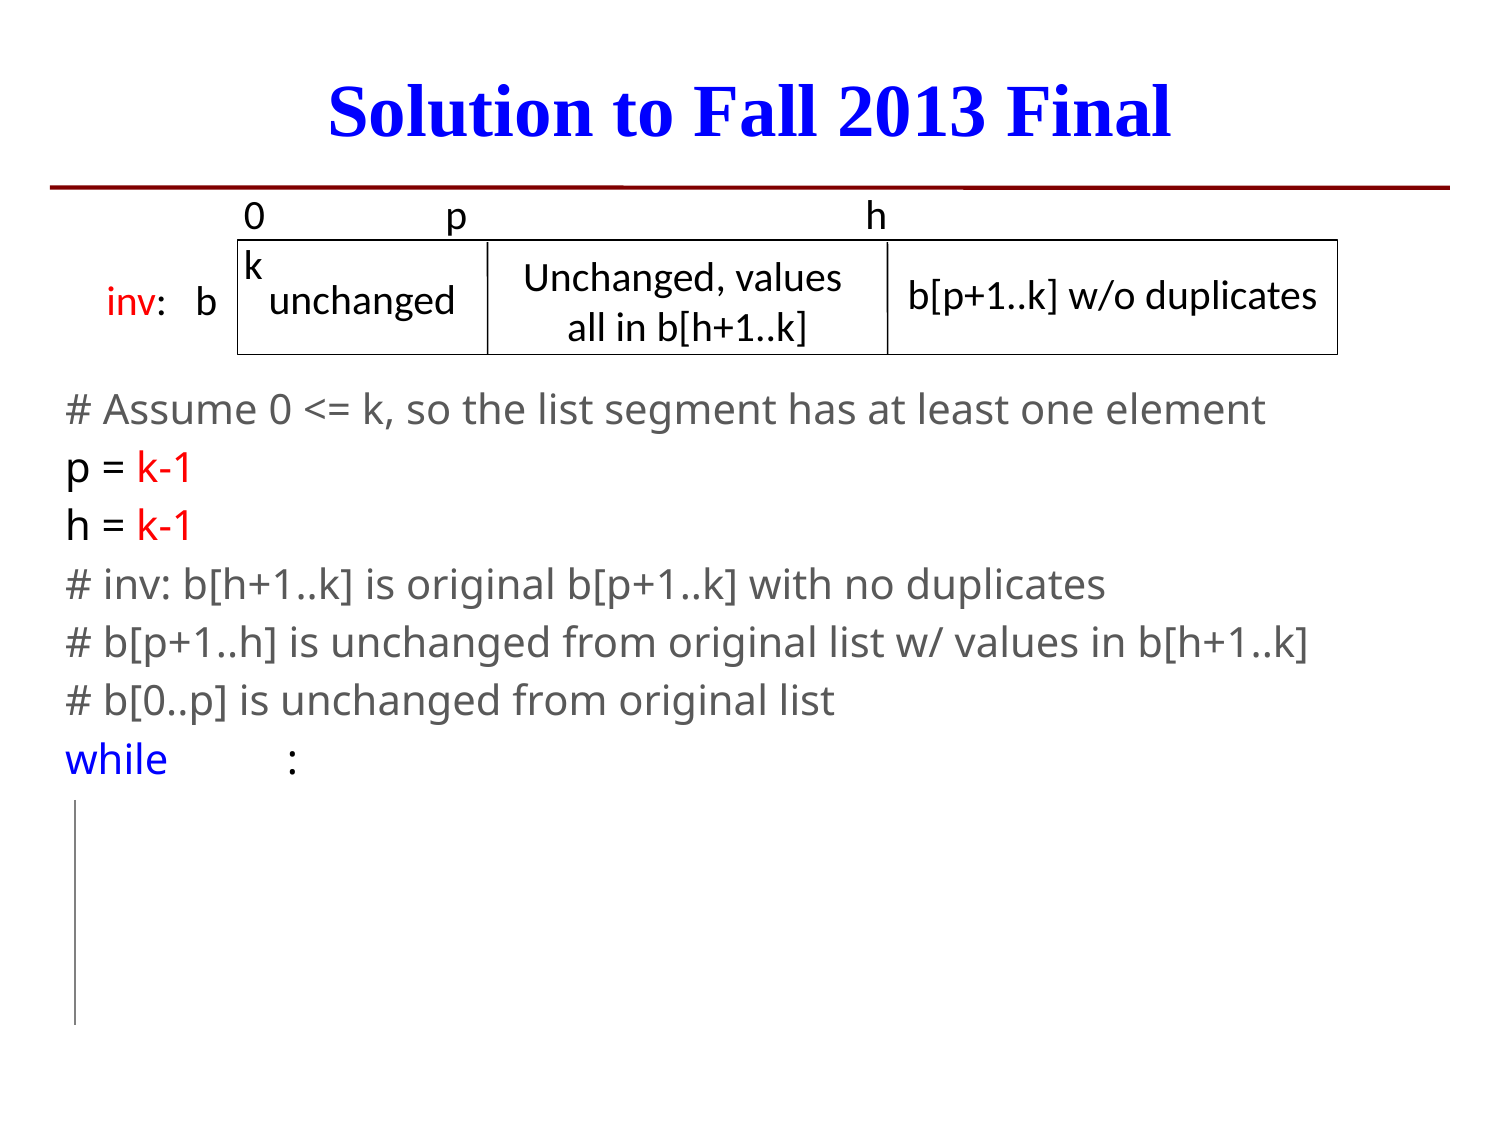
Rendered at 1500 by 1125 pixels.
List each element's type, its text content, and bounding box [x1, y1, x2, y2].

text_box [99, 187, 1338, 355]
title Solution to Fall 2013 Final [49, 49, 1451, 163]
list # Assume 0 <= k, so the list segment has at least one element p = k-1 h = k-1 # inv: b[h+1..k] is original b[p+1..k] with no duplicates # b[p+1..h] is unchanged from original list w/ values in b[h+1..k] # b[0..p] is unchanged from original list while : [49, 374, 1451, 1026]
